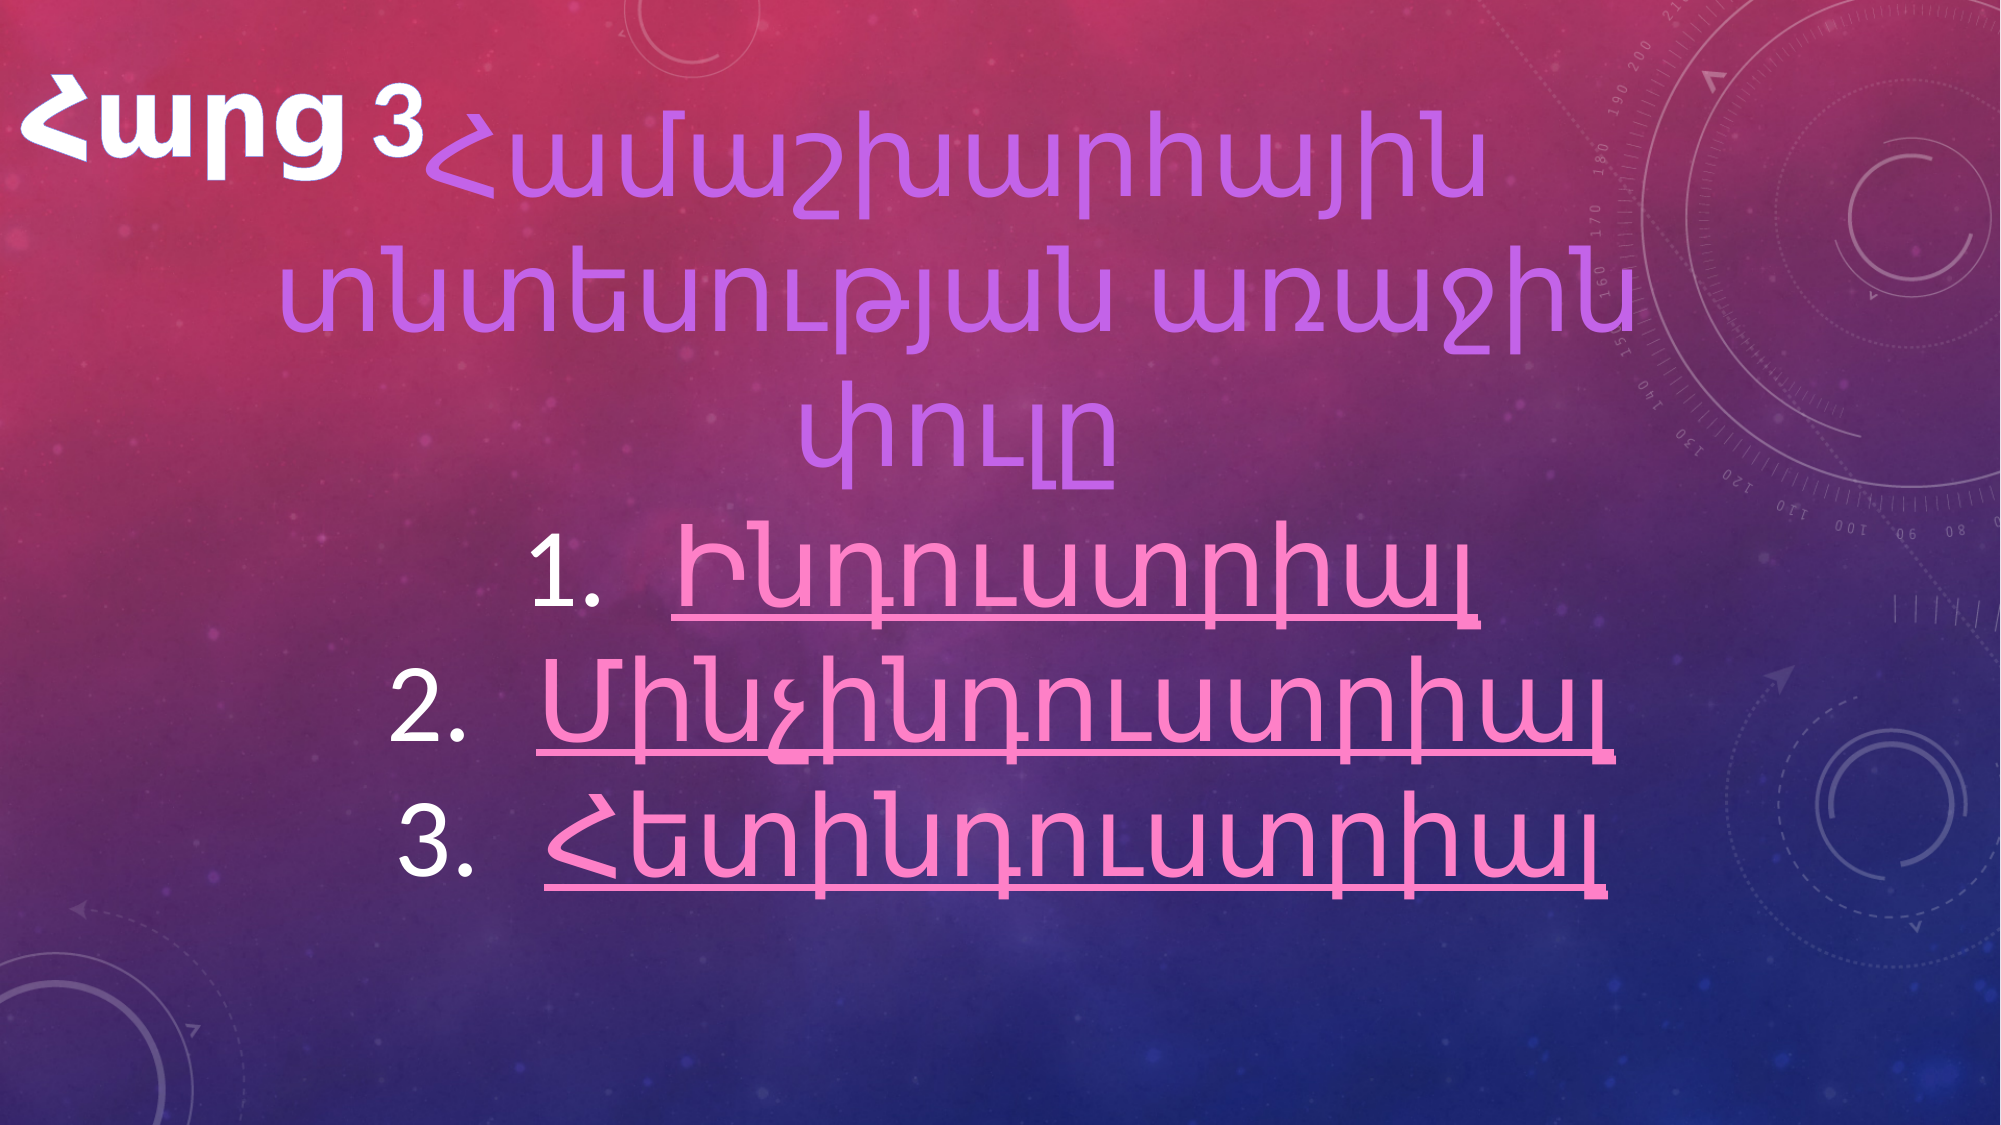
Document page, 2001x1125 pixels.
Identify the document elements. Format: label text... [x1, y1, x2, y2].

text_box Համաշխարհային տնտեսության առաջին փուլը [119, 75, 1798, 496]
picture [0, 0, 2001, 1125]
text_box Հարց 3 [5, 36, 441, 187]
text_box Ինդուստրիալ Մինչինդուստրիալ Հետինդուստրիալ [371, 486, 1629, 907]
